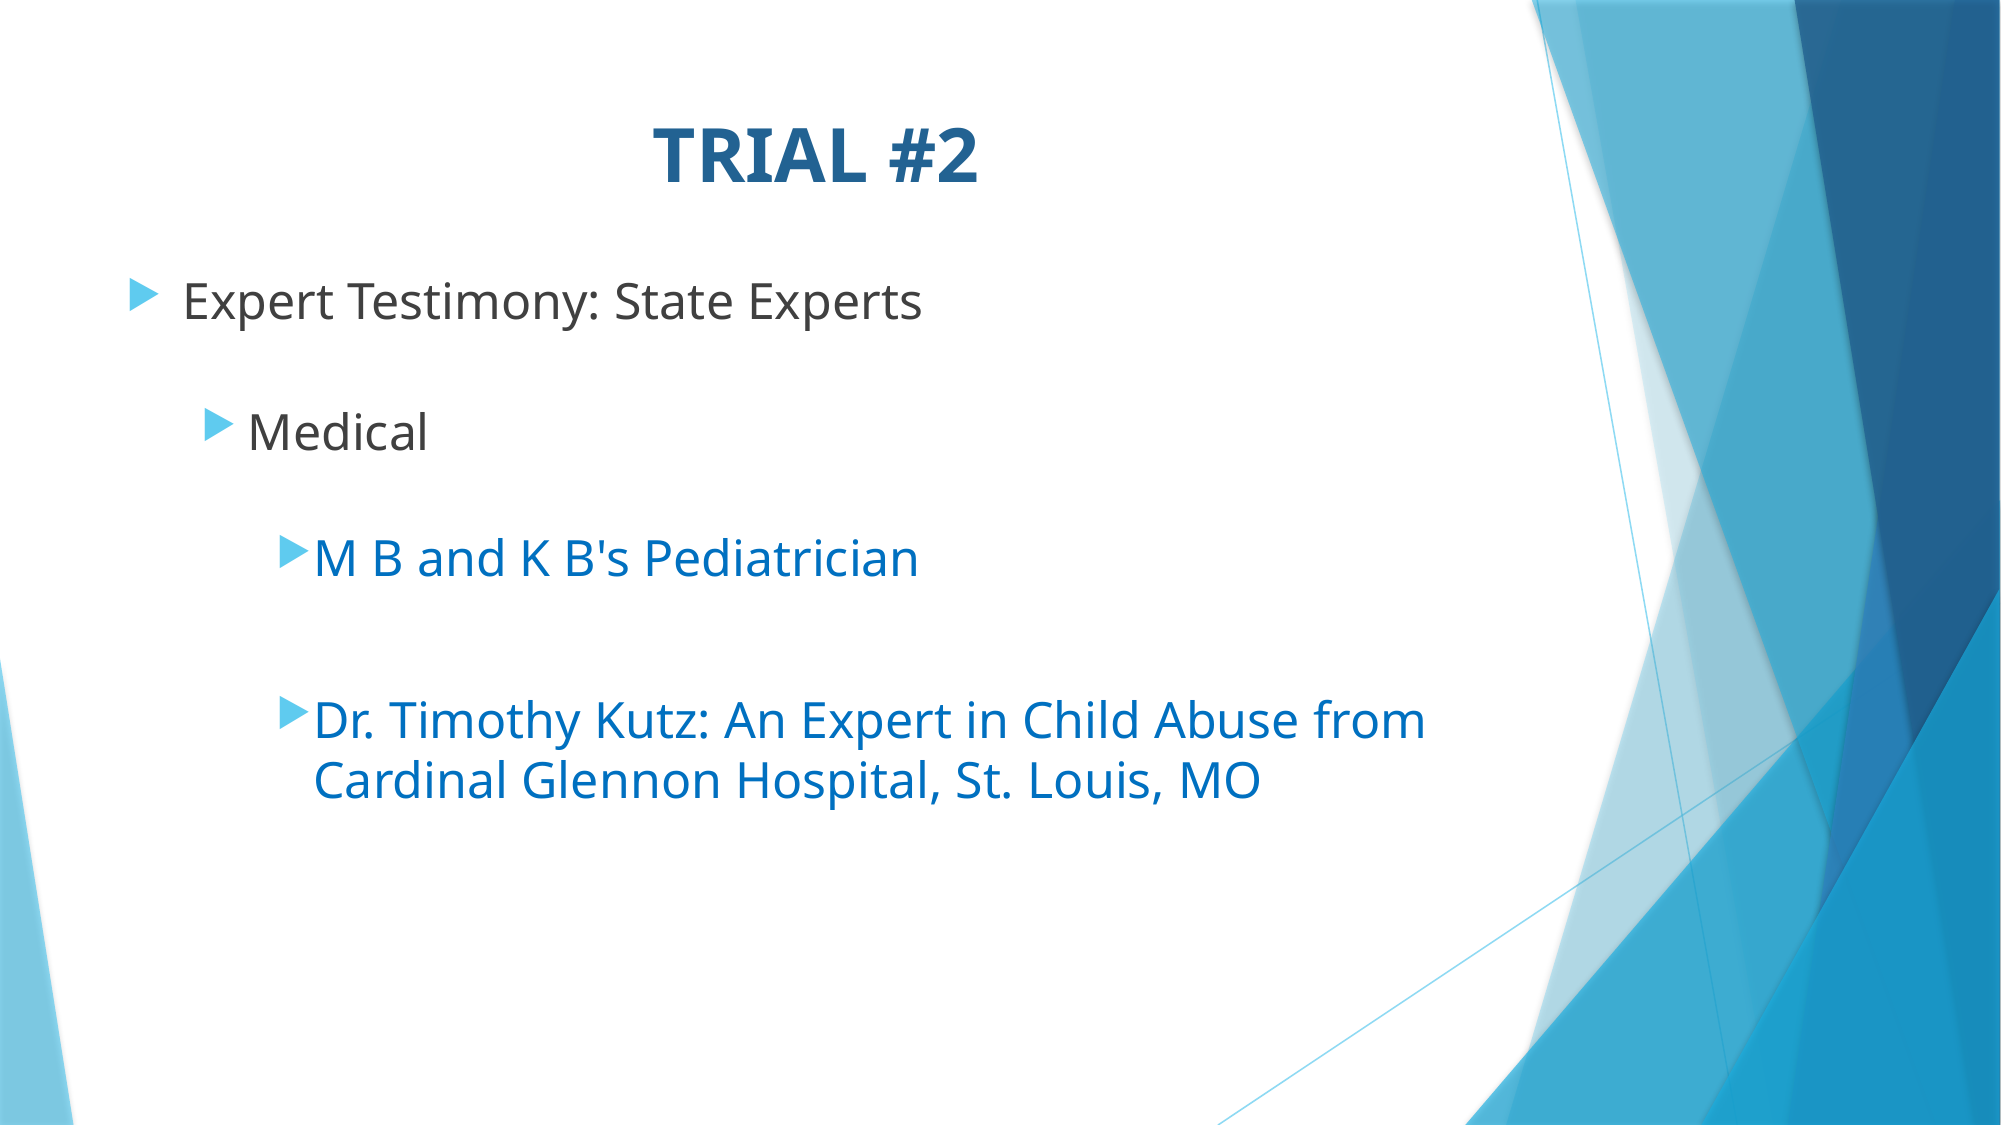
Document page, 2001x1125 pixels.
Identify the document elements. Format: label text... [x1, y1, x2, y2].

list Expert Testimony: State Experts Medical M B and K B's Pediatrician Dr. Timothy Kutz: An Expert in Child Abuse from Cardinal Glennon Hospital, St. Louis, MO [111, 262, 1522, 1049]
title TRIAL #2 [111, 99, 1522, 230]
